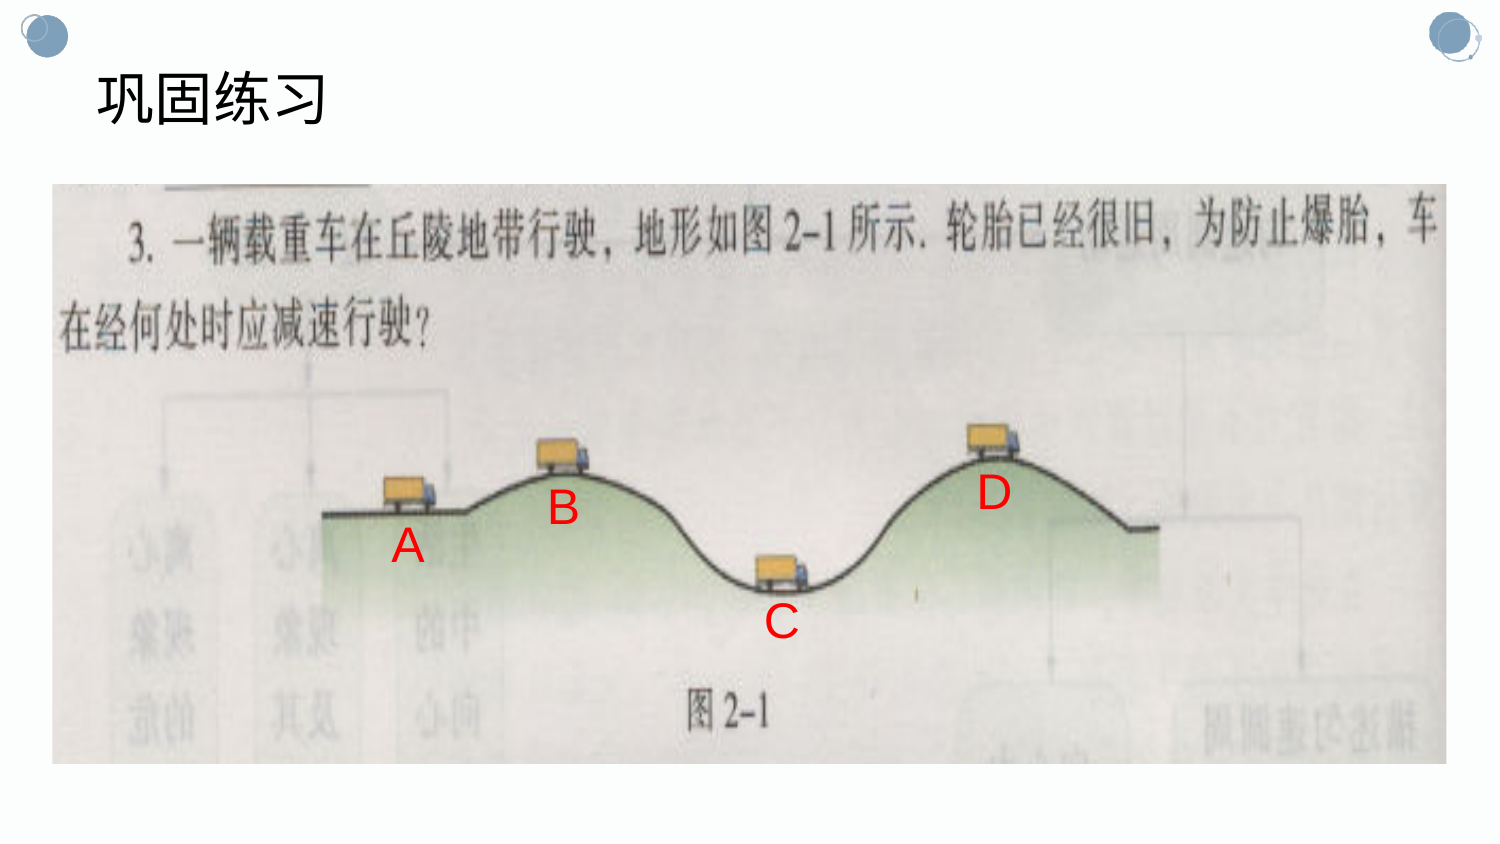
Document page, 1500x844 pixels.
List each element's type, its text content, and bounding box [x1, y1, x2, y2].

picture [1411, 0, 1500, 73]
text_box 巩固练习 [82, 54, 393, 140]
picture [0, 0, 89, 73]
picture [52, 184, 1447, 764]
